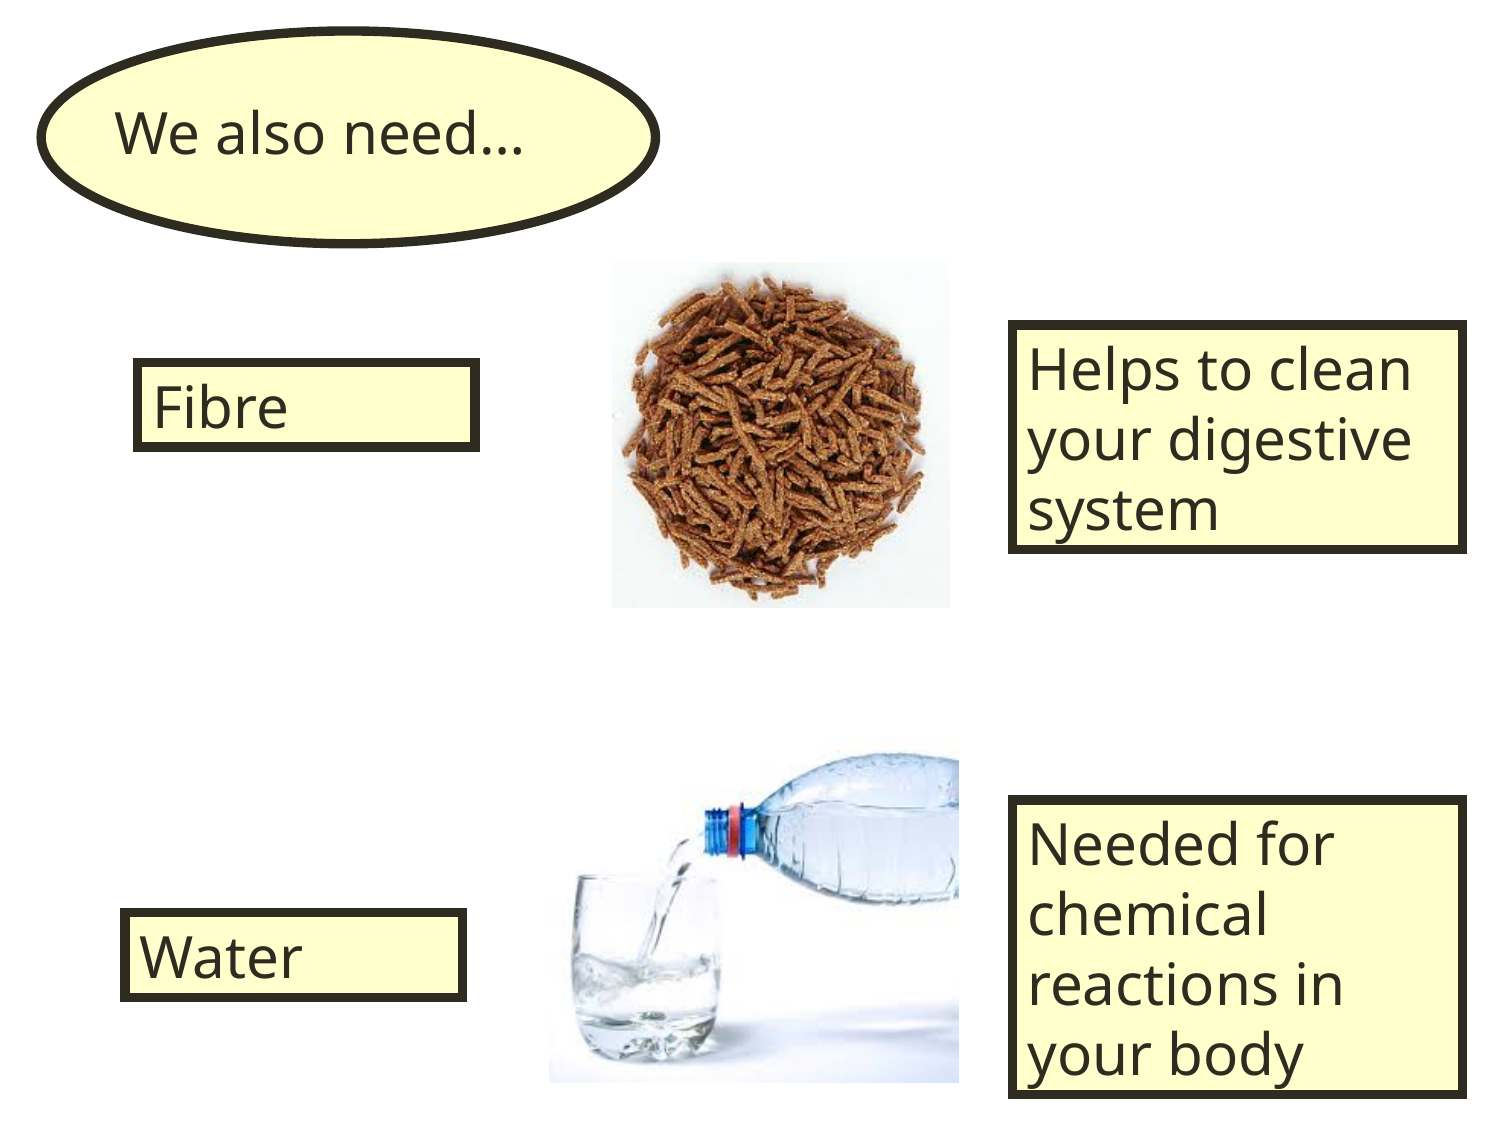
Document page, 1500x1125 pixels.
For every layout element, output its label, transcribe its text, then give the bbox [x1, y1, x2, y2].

text_box Water [125, 912, 463, 998]
text_box Fibre [137, 362, 475, 448]
text_box We also need… [100, 89, 585, 174]
text_box Helps to clean your digestive system [1012, 324, 1463, 550]
picture [612, 262, 951, 608]
text_box [29, 337, 605, 424]
picture [549, 737, 959, 1083]
text_box [41, 30, 656, 244]
text_box Needed for chemical reactions in your body [1012, 799, 1463, 1095]
